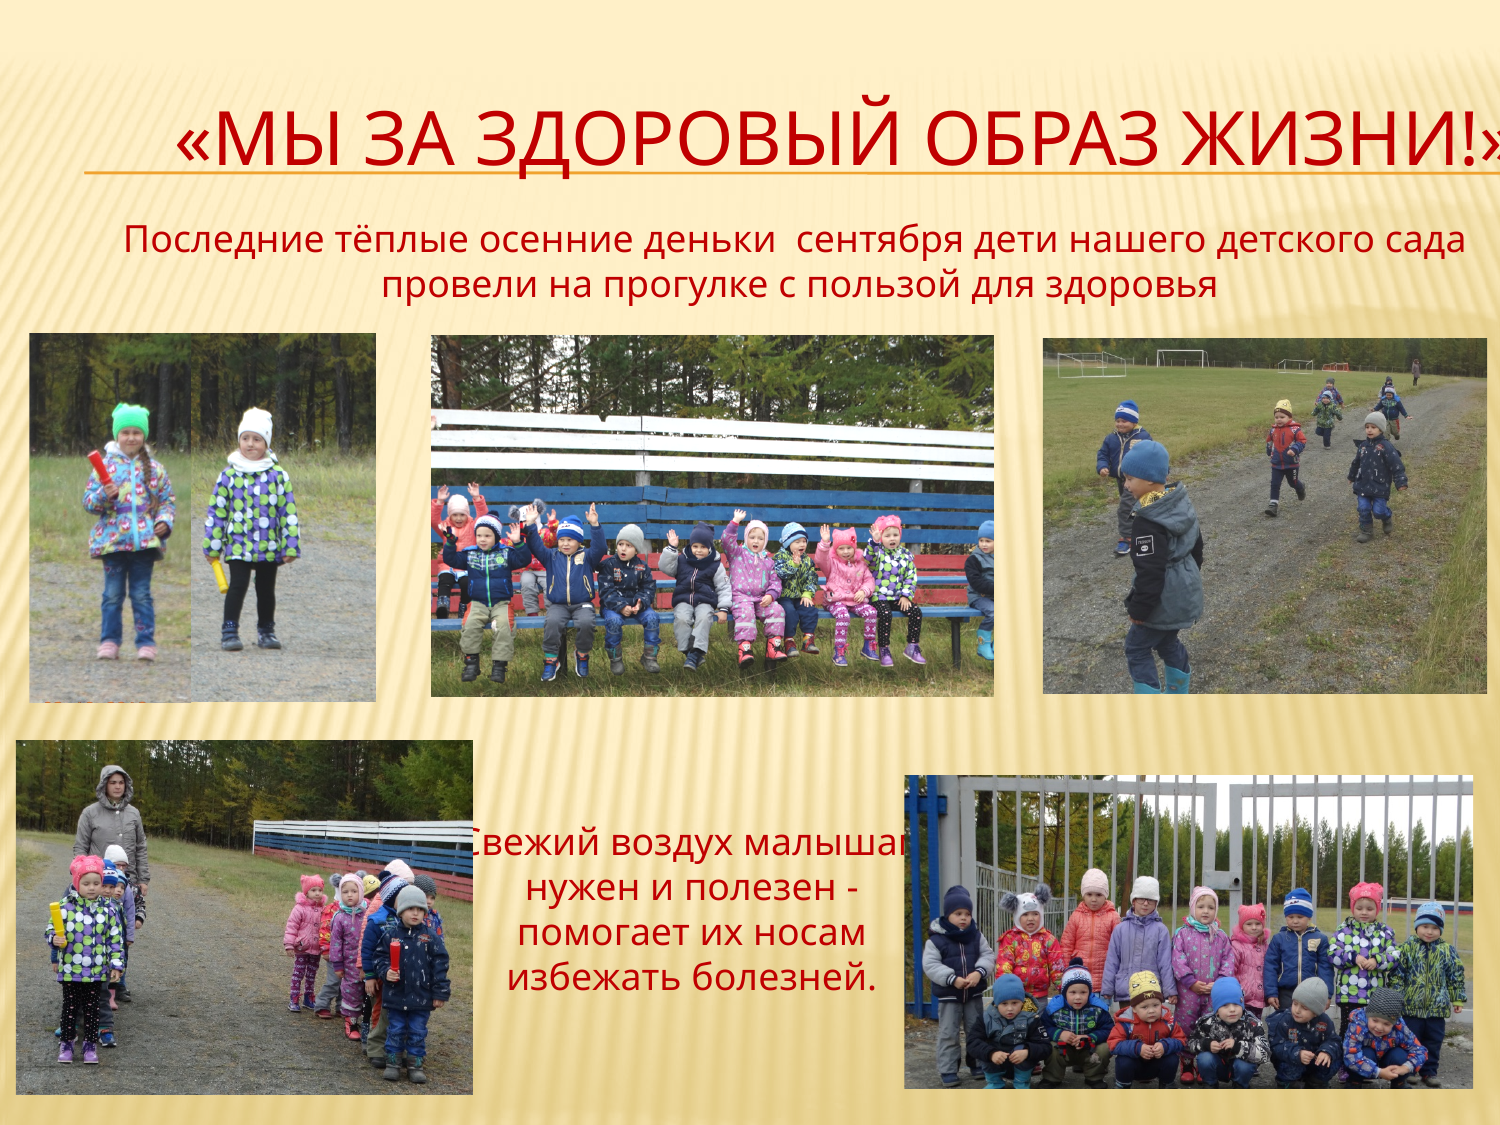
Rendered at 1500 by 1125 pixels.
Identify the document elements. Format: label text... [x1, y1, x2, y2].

picture [15, 739, 474, 1095]
picture [1042, 338, 1488, 694]
text_box Свежий воздух малышам нужен и полезен - помогает их носам избежать болезней. [484, 810, 894, 1006]
picture [29, 333, 377, 703]
picture [430, 335, 994, 697]
title «Мы за здоровый образ жизни!» [159, 66, 1500, 205]
picture [904, 774, 1474, 1089]
text_box Последние тёплые осенние деньки сентября дети нашего детского сада провели на прогулке с пользой для здоровья [108, 208, 1483, 313]
